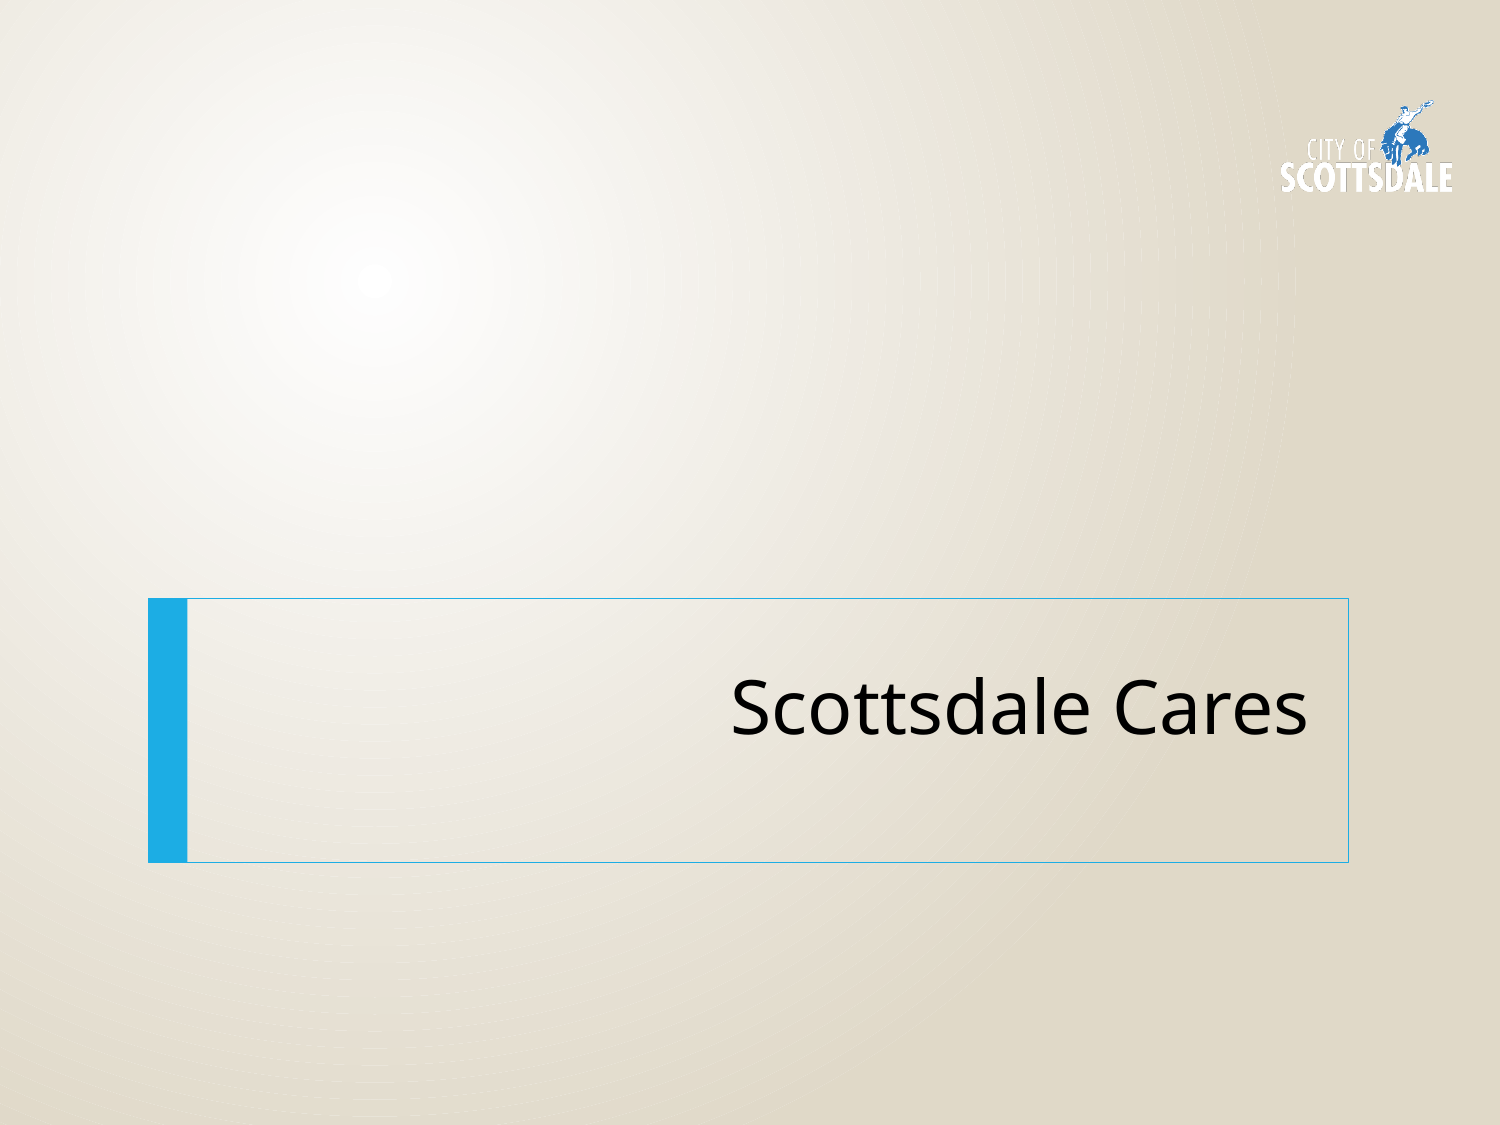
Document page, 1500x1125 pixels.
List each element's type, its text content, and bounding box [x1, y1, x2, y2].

picture [1275, 96, 1457, 195]
title Scottsdale Cares [200, 662, 1325, 850]
